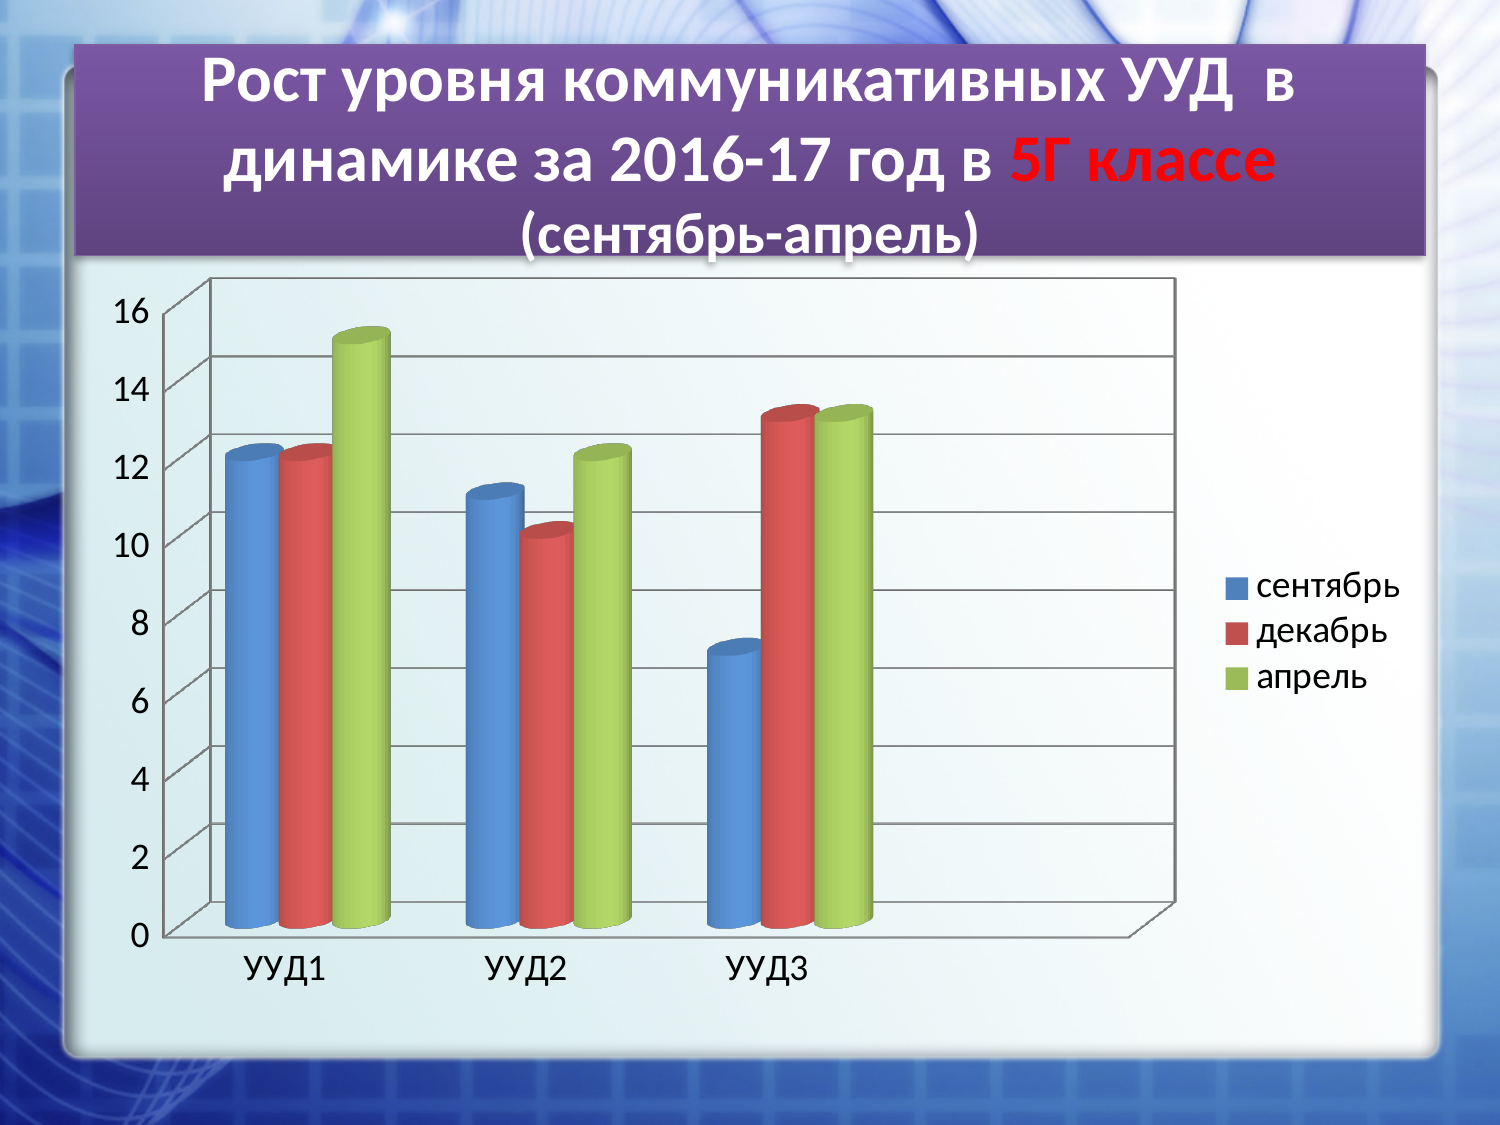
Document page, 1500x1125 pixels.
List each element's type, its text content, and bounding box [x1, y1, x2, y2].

title Рост уровня коммуникативных УУД в динамике за 2016-17 год в 5Г классе (сентябрь-апрель) [74, 44, 1426, 256]
chart [74, 262, 1426, 1006]
picture [0, 0, 1500, 1125]
